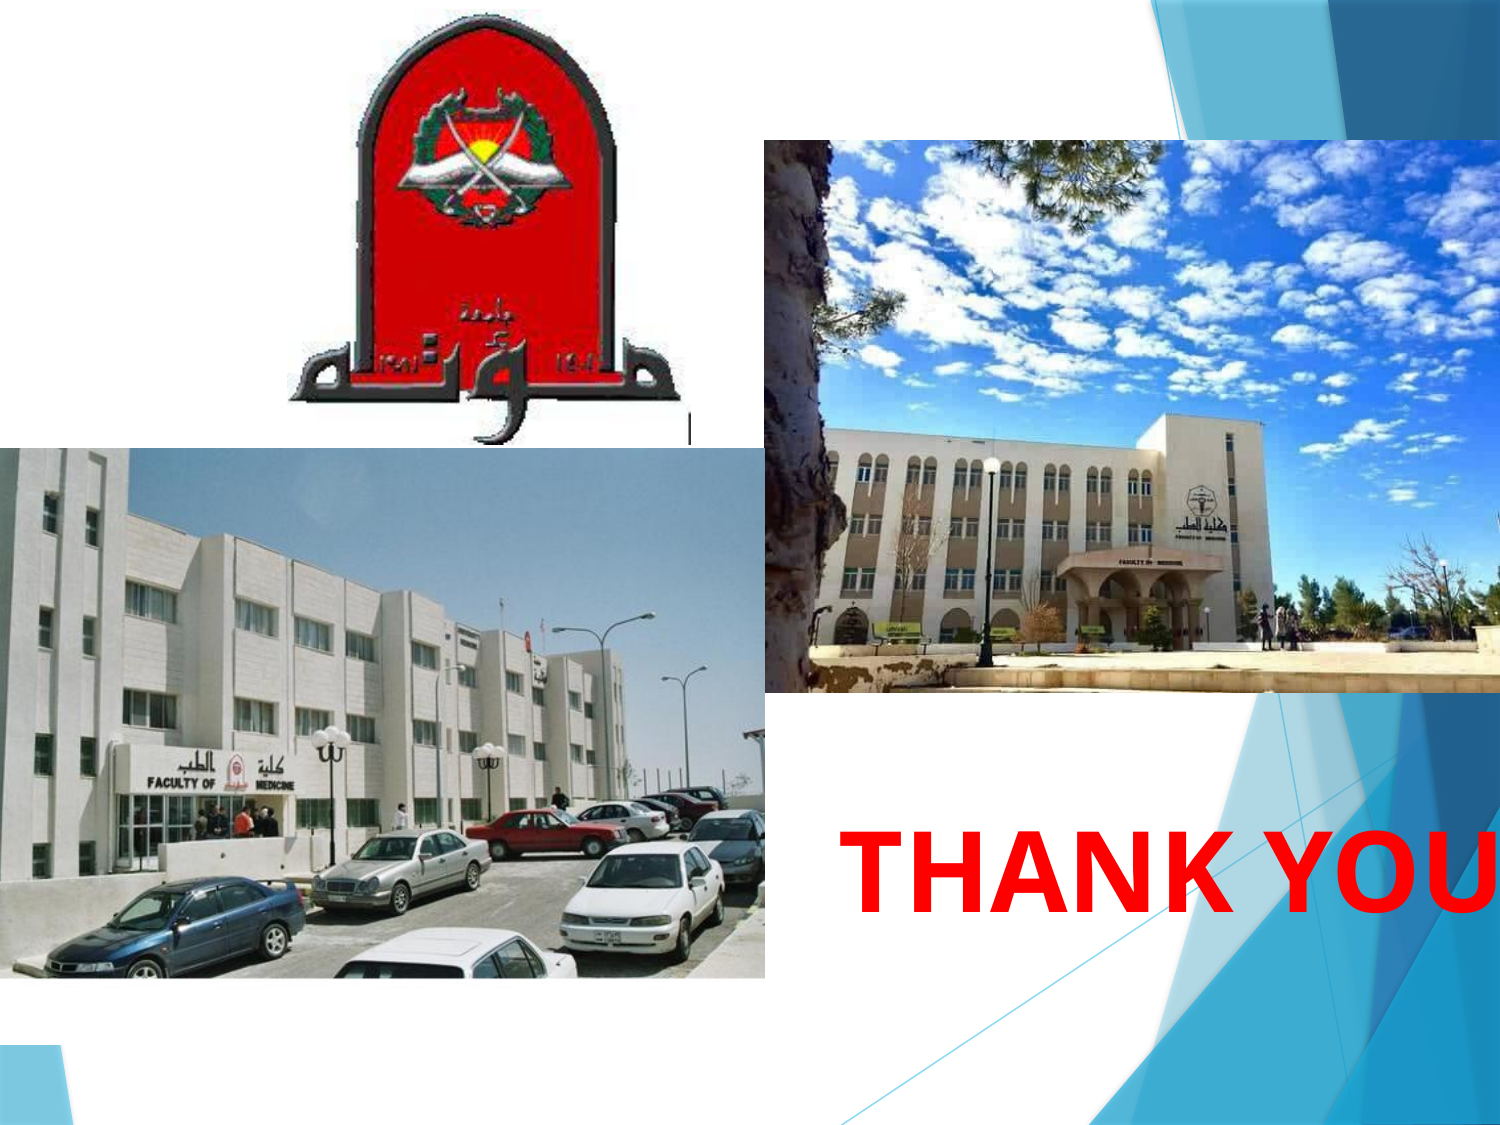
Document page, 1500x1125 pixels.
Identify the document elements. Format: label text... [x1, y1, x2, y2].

title THANK YOU [823, 792, 1500, 1023]
picture [286, 9, 692, 445]
picture [0, 140, 1500, 1046]
